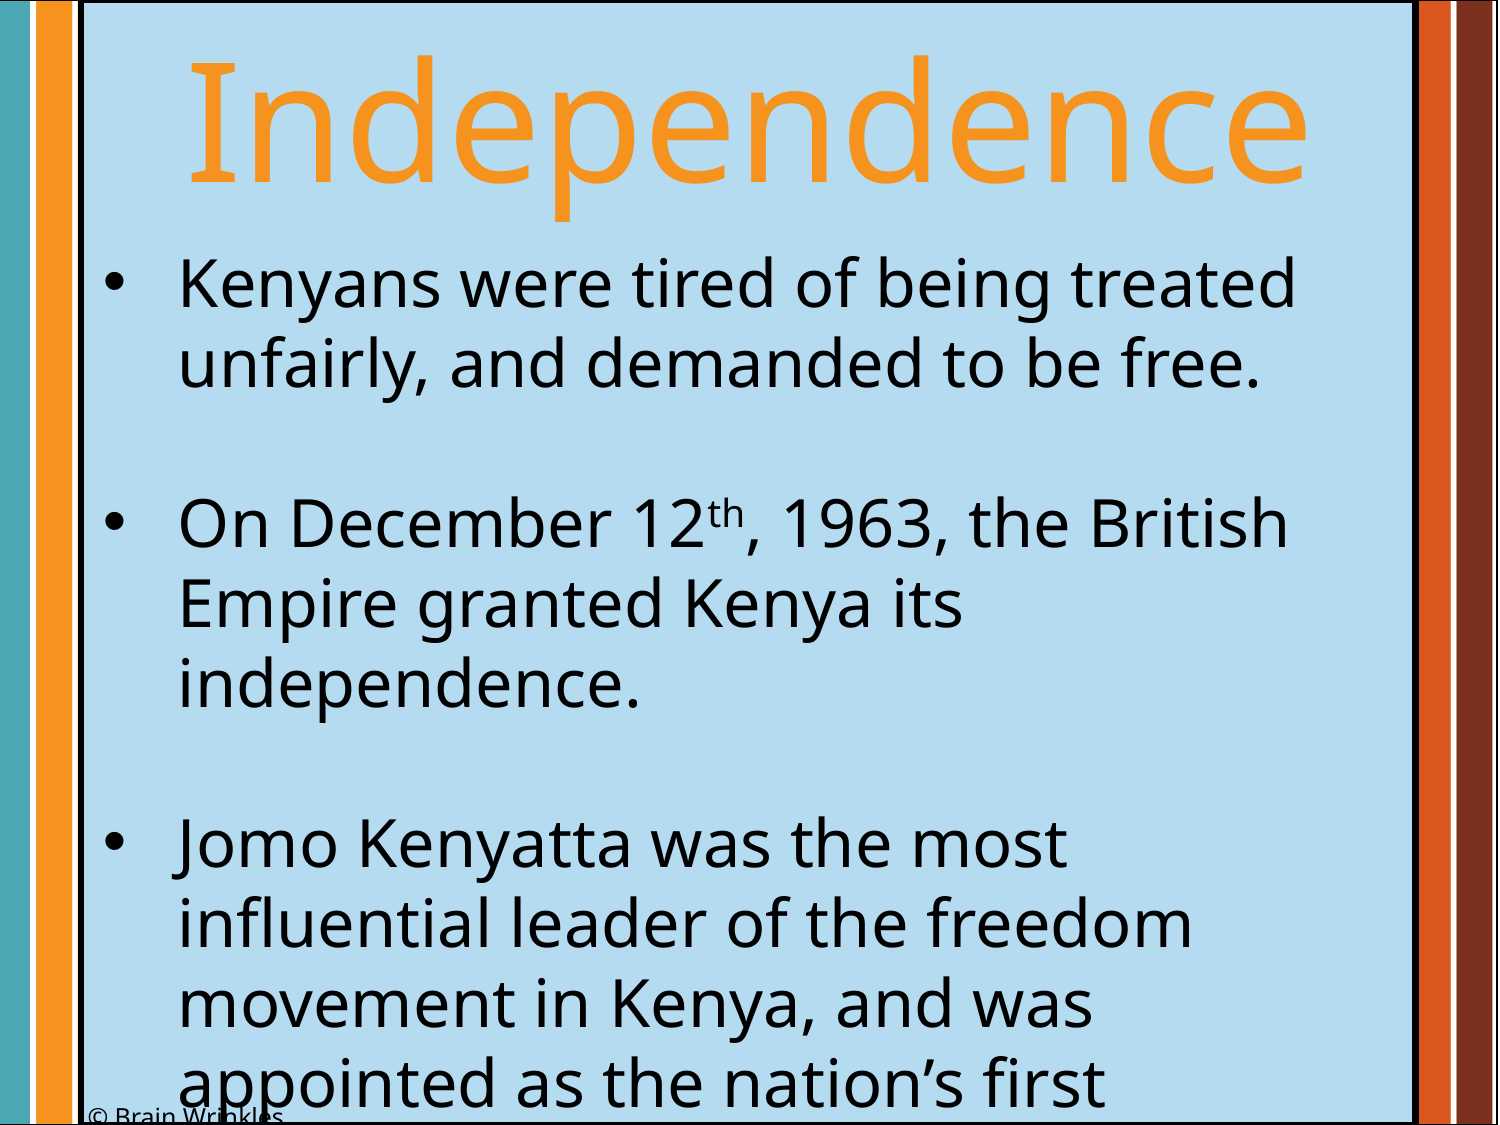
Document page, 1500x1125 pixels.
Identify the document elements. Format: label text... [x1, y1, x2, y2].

text_box © Brain Wrinkles [72, 1093, 508, 1125]
text_box [1417, 0, 1498, 1125]
text_box [0, 0, 80, 1125]
text_box Independence [174, 9, 1326, 222]
text_box [80, 0, 1417, 1125]
text_box Kenyans were tired of being treated unfairly, and demanded to be free. On December 12th, 1963, the British Empire granted Kenya its independence. Jomo Kenyatta was the most influential leader of the freedom movement in Kenya, and was appointed as the nation’s first president. [88, 233, 1409, 1125]
